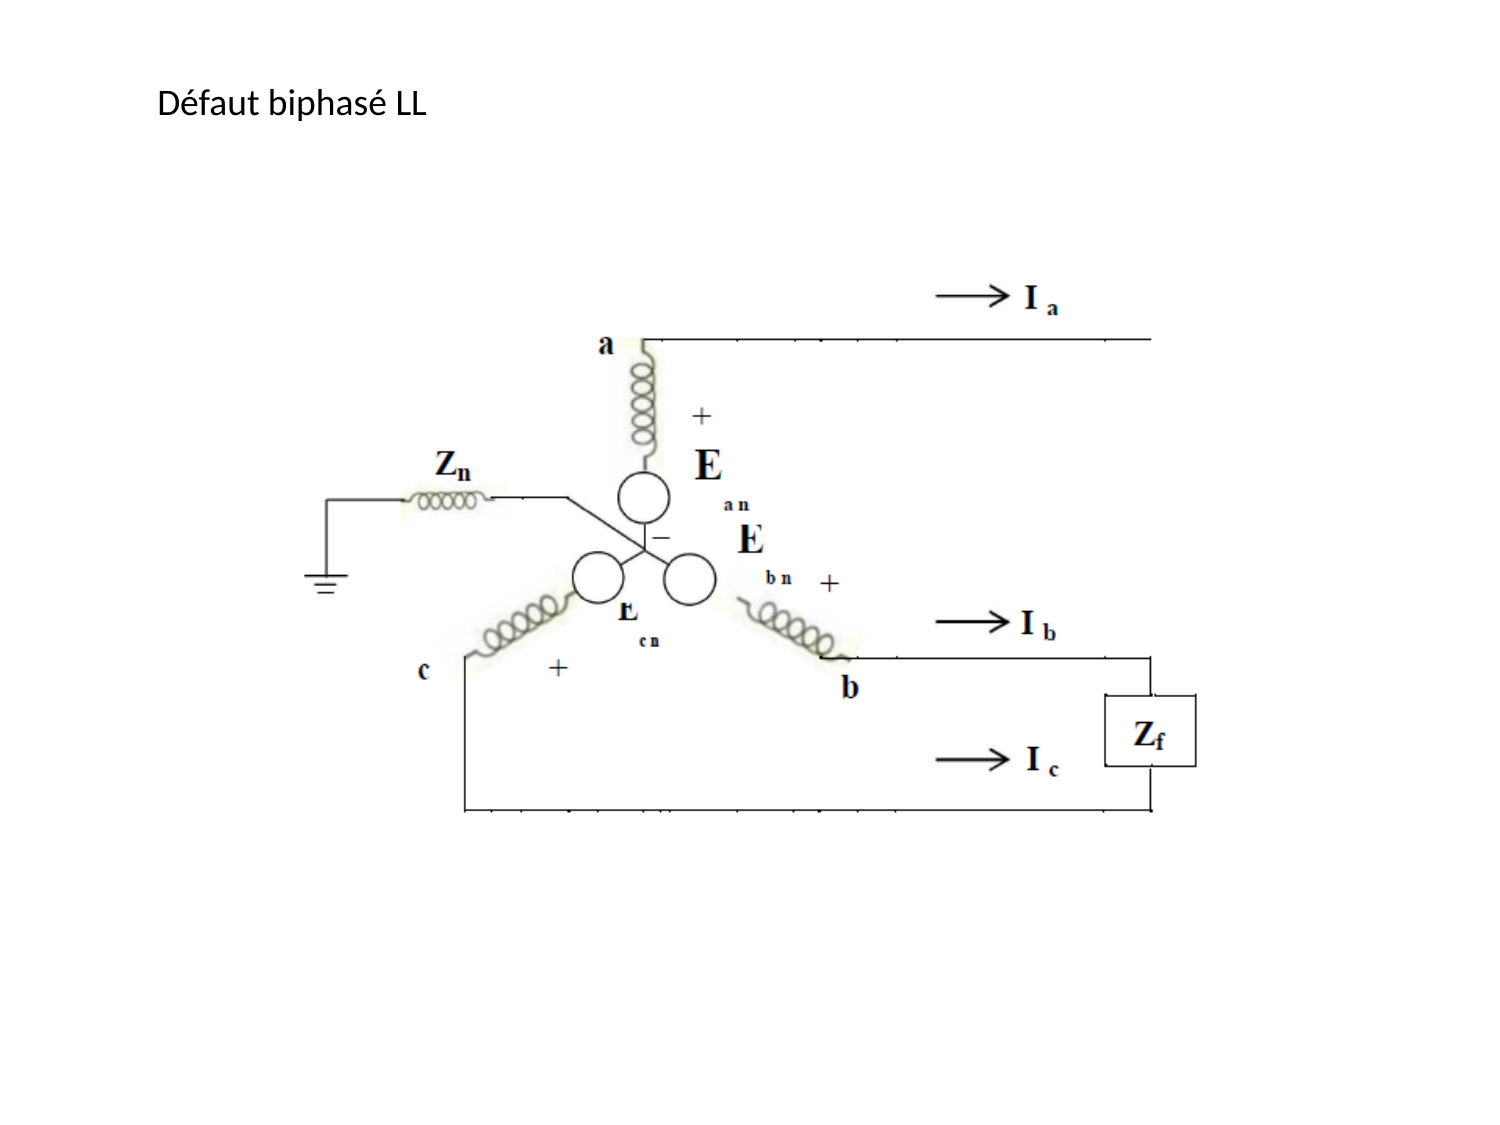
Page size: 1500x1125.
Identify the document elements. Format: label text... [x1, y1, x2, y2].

picture [228, 281, 1272, 844]
text_box Défaut biphasé LL [142, 70, 443, 130]
